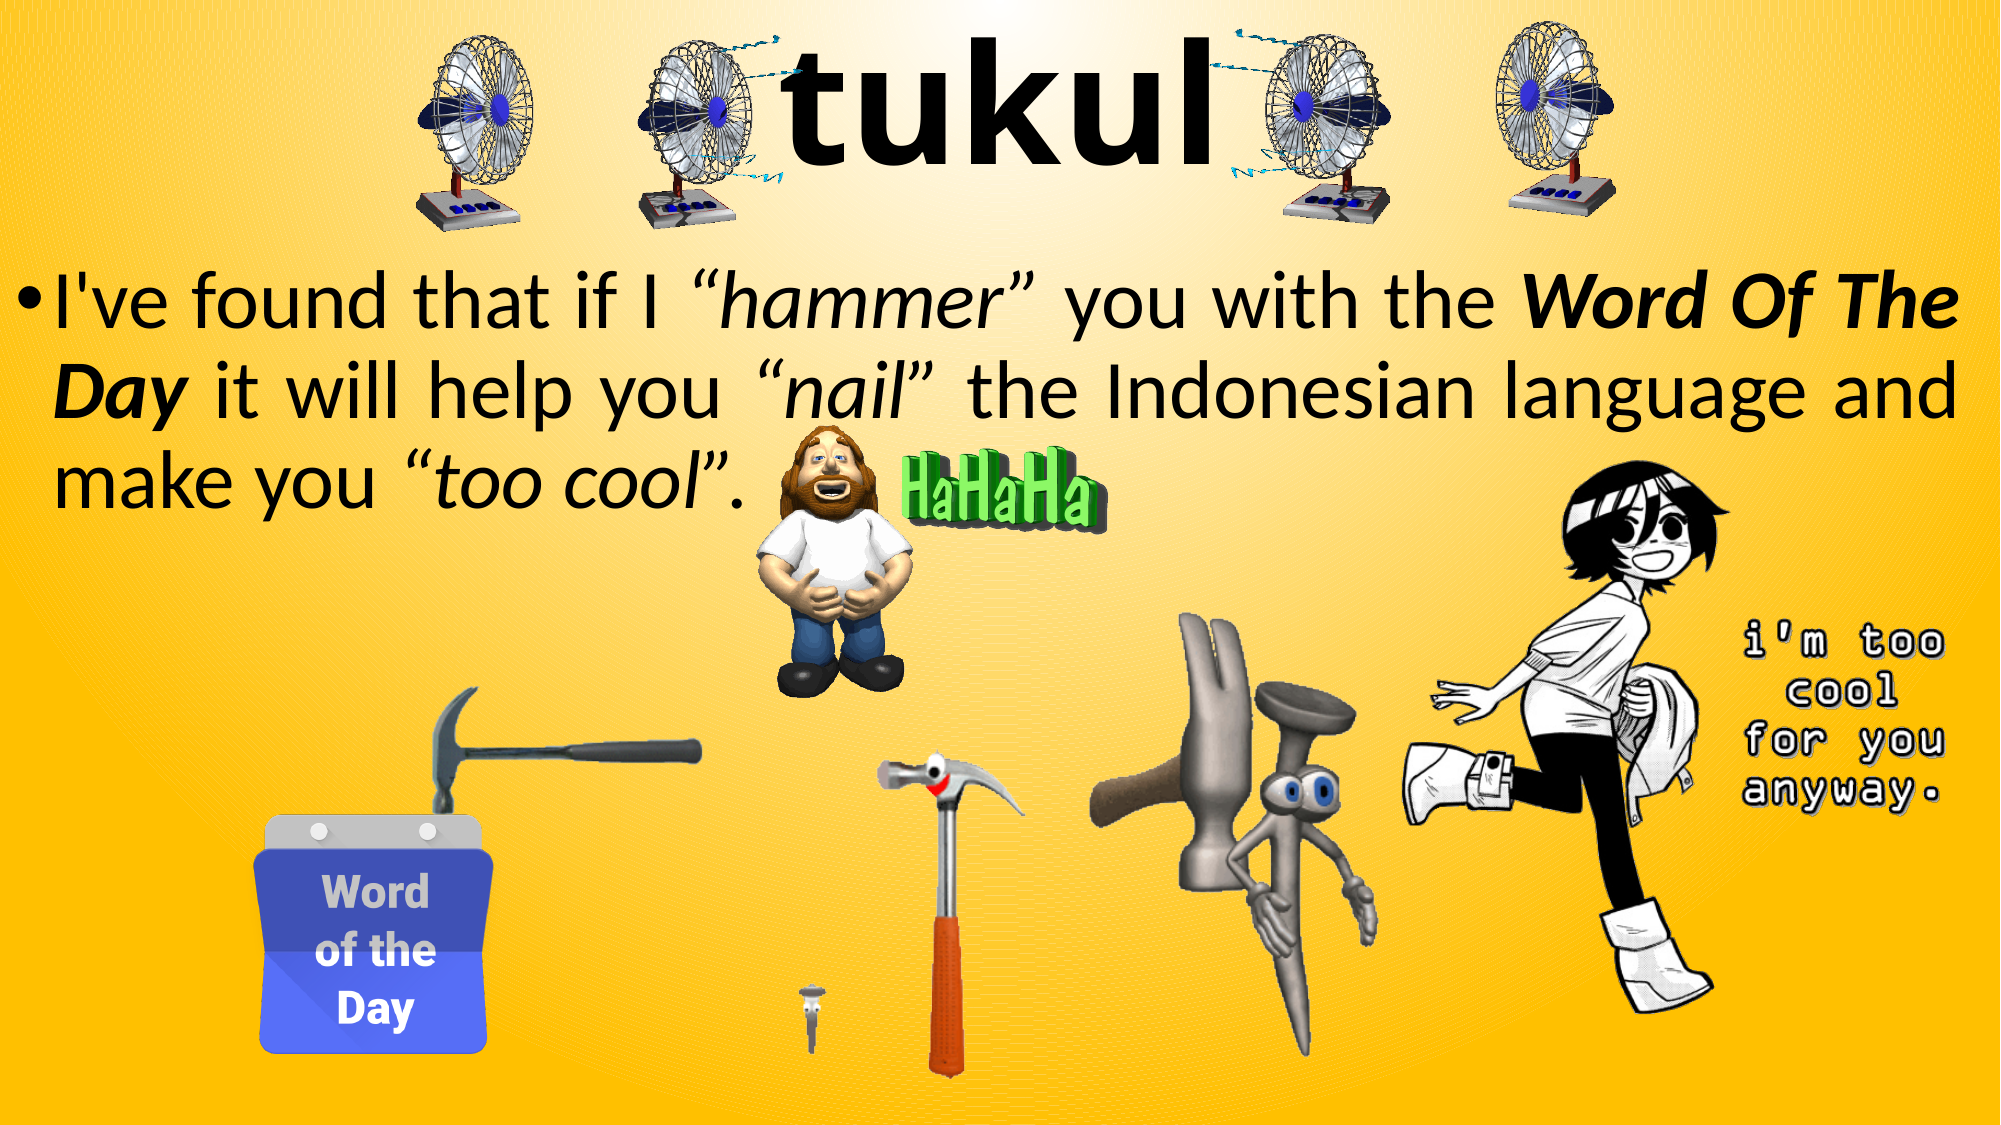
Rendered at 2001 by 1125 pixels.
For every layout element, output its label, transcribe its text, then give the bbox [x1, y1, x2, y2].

title tukul [137, 1, 1863, 219]
picture [1480, 8, 1647, 219]
picture [1196, 27, 1392, 229]
picture [236, 416, 1969, 1106]
picture [636, 33, 815, 234]
picture [385, 22, 548, 234]
list I've found that if I “hammer” you with the Word Of The Day it will help you “nail” the Indonesian language and make you “too cool”. [0, 249, 1977, 1114]
